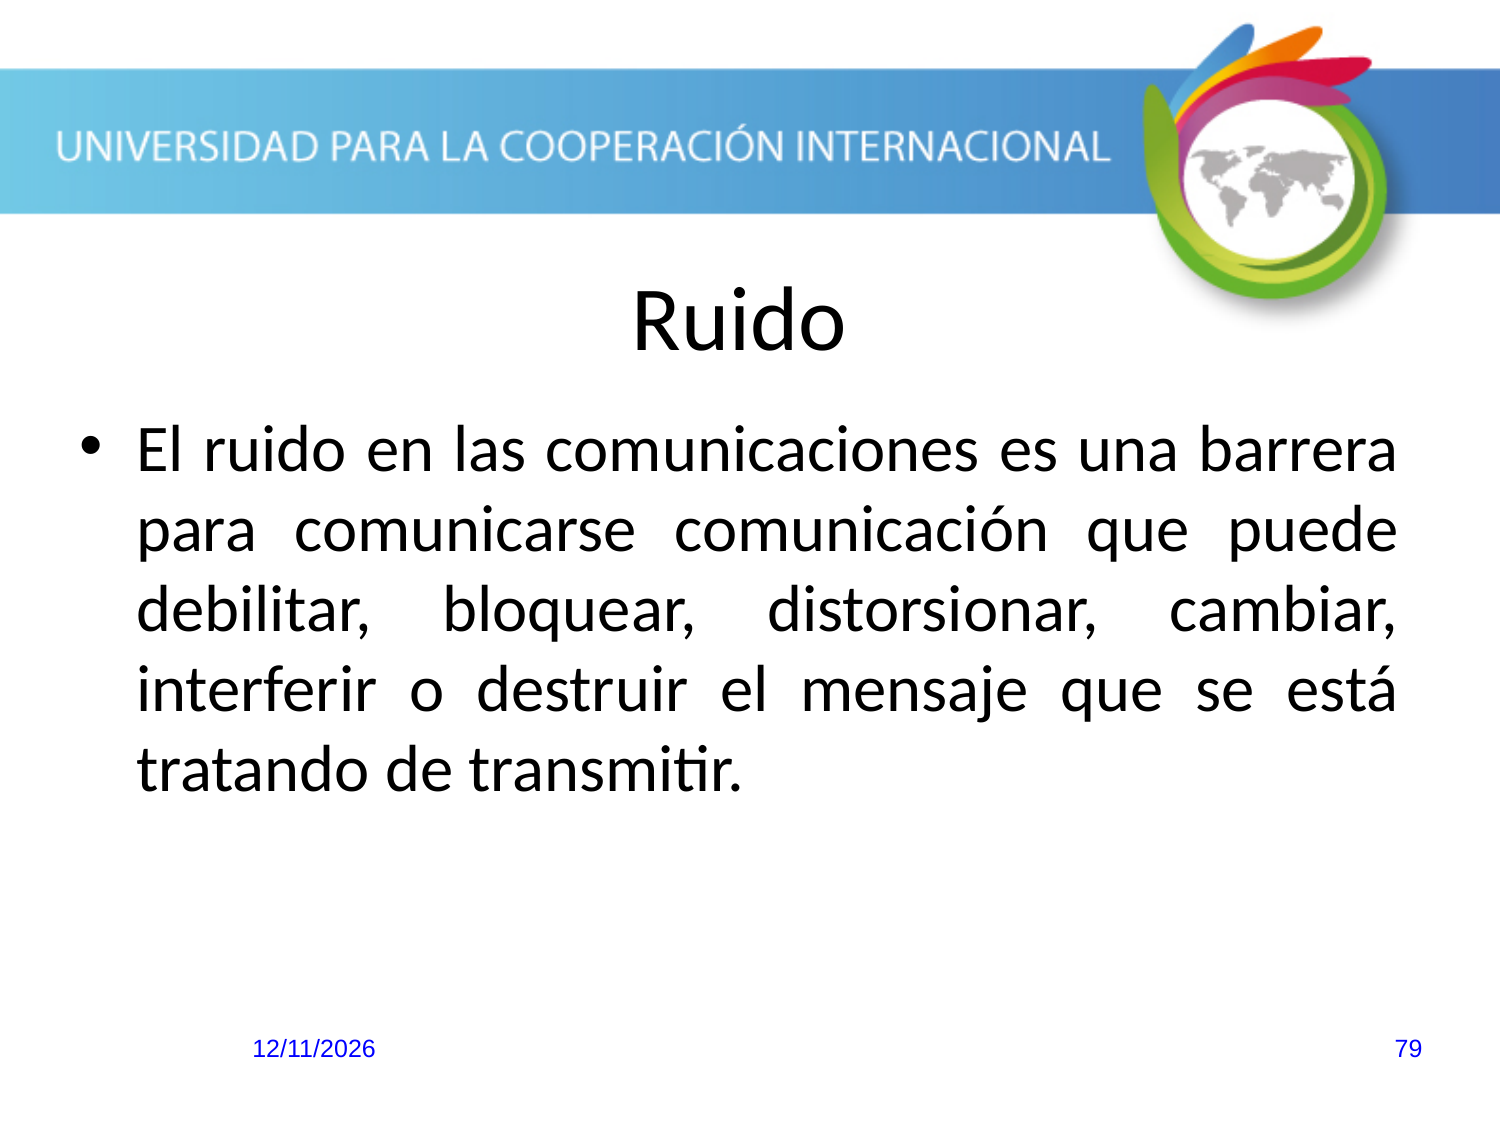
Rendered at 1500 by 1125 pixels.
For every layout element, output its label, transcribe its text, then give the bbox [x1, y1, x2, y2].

text_box 20/10/2013 [237, 1024, 550, 1100]
list El ruido en las comunicaciones es una barrera para comunicarse comunicación que puede debilitar, bloquear, distorsionar, cambiar, interferir o destruir el mensaje que se está tratando de transmitir. [64, 397, 1415, 946]
title Ruido [64, 220, 1415, 397]
text_box 79 [1224, 1024, 1438, 1100]
picture [0, 0, 1500, 1125]
